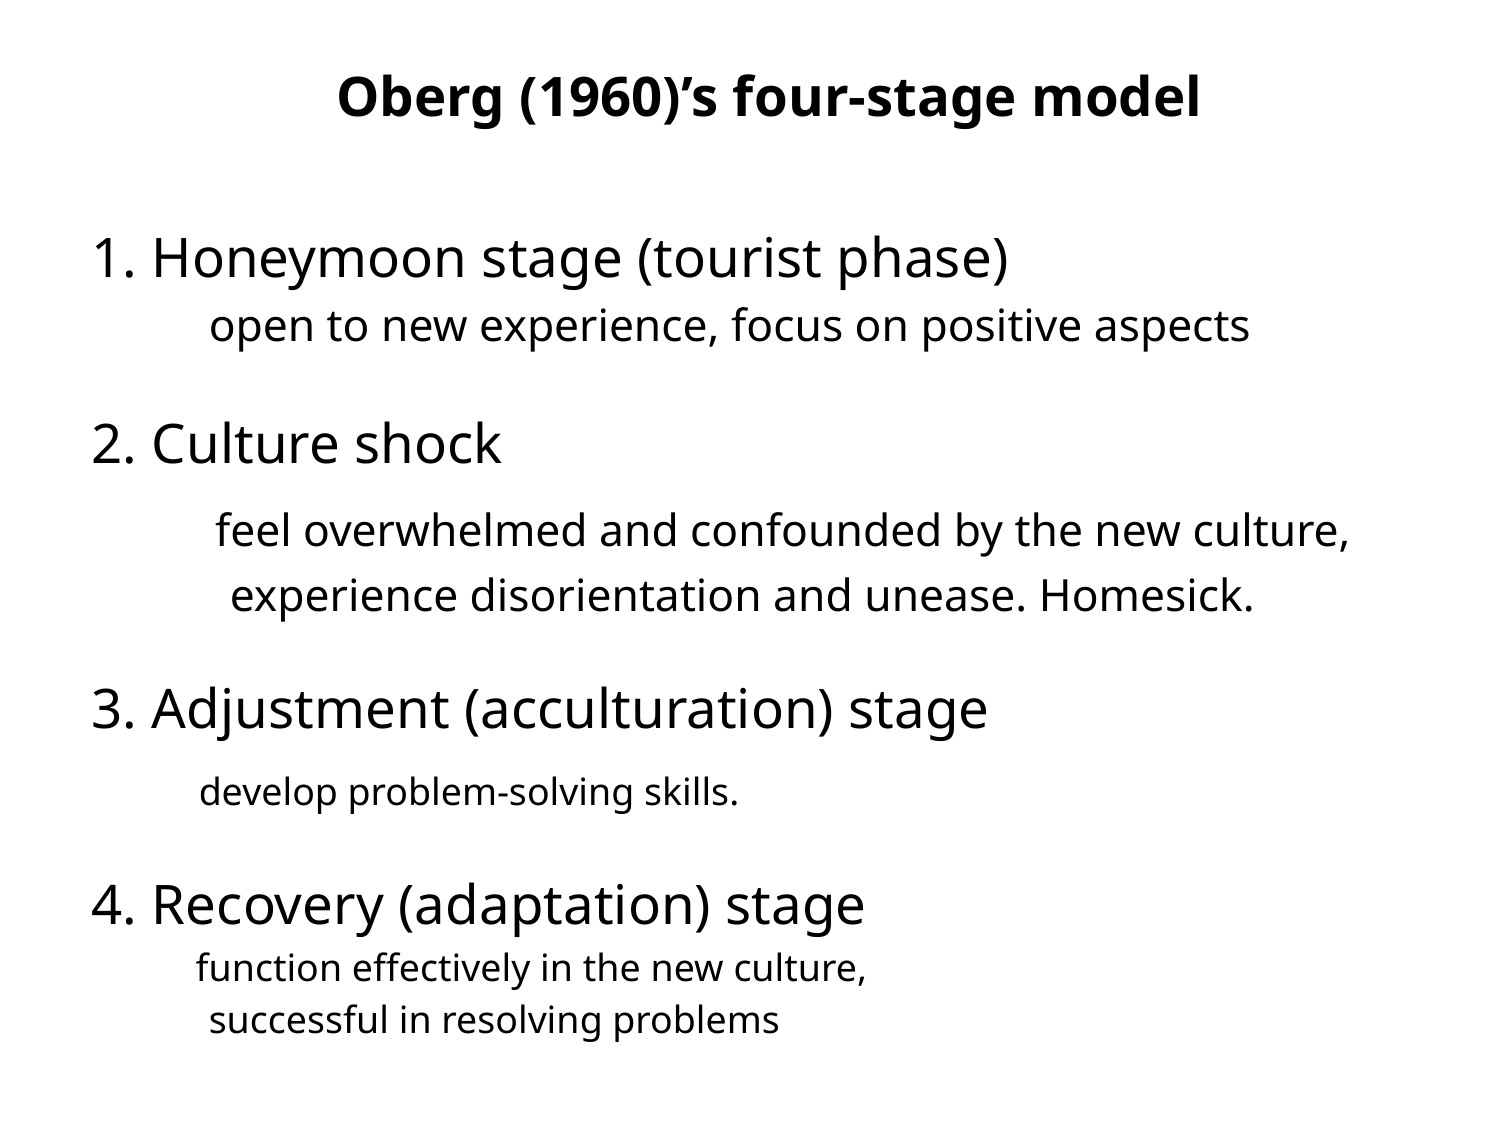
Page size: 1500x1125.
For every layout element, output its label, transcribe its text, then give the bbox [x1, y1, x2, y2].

list Oberg (1960)’s four-stage model 1. Honeymoon stage (tourist phase) open to new experience, focus on positive aspects 2. Culture shock feel overwhelmed and confounded by the new culture, experience disorientation and unease. Homesick. 3. Adjustment (acculturation) stage develop problem-solving skills. 4. Recovery (adaptation) stage function effectively in the new culture, successful in resolving problems [76, 54, 1427, 1083]
